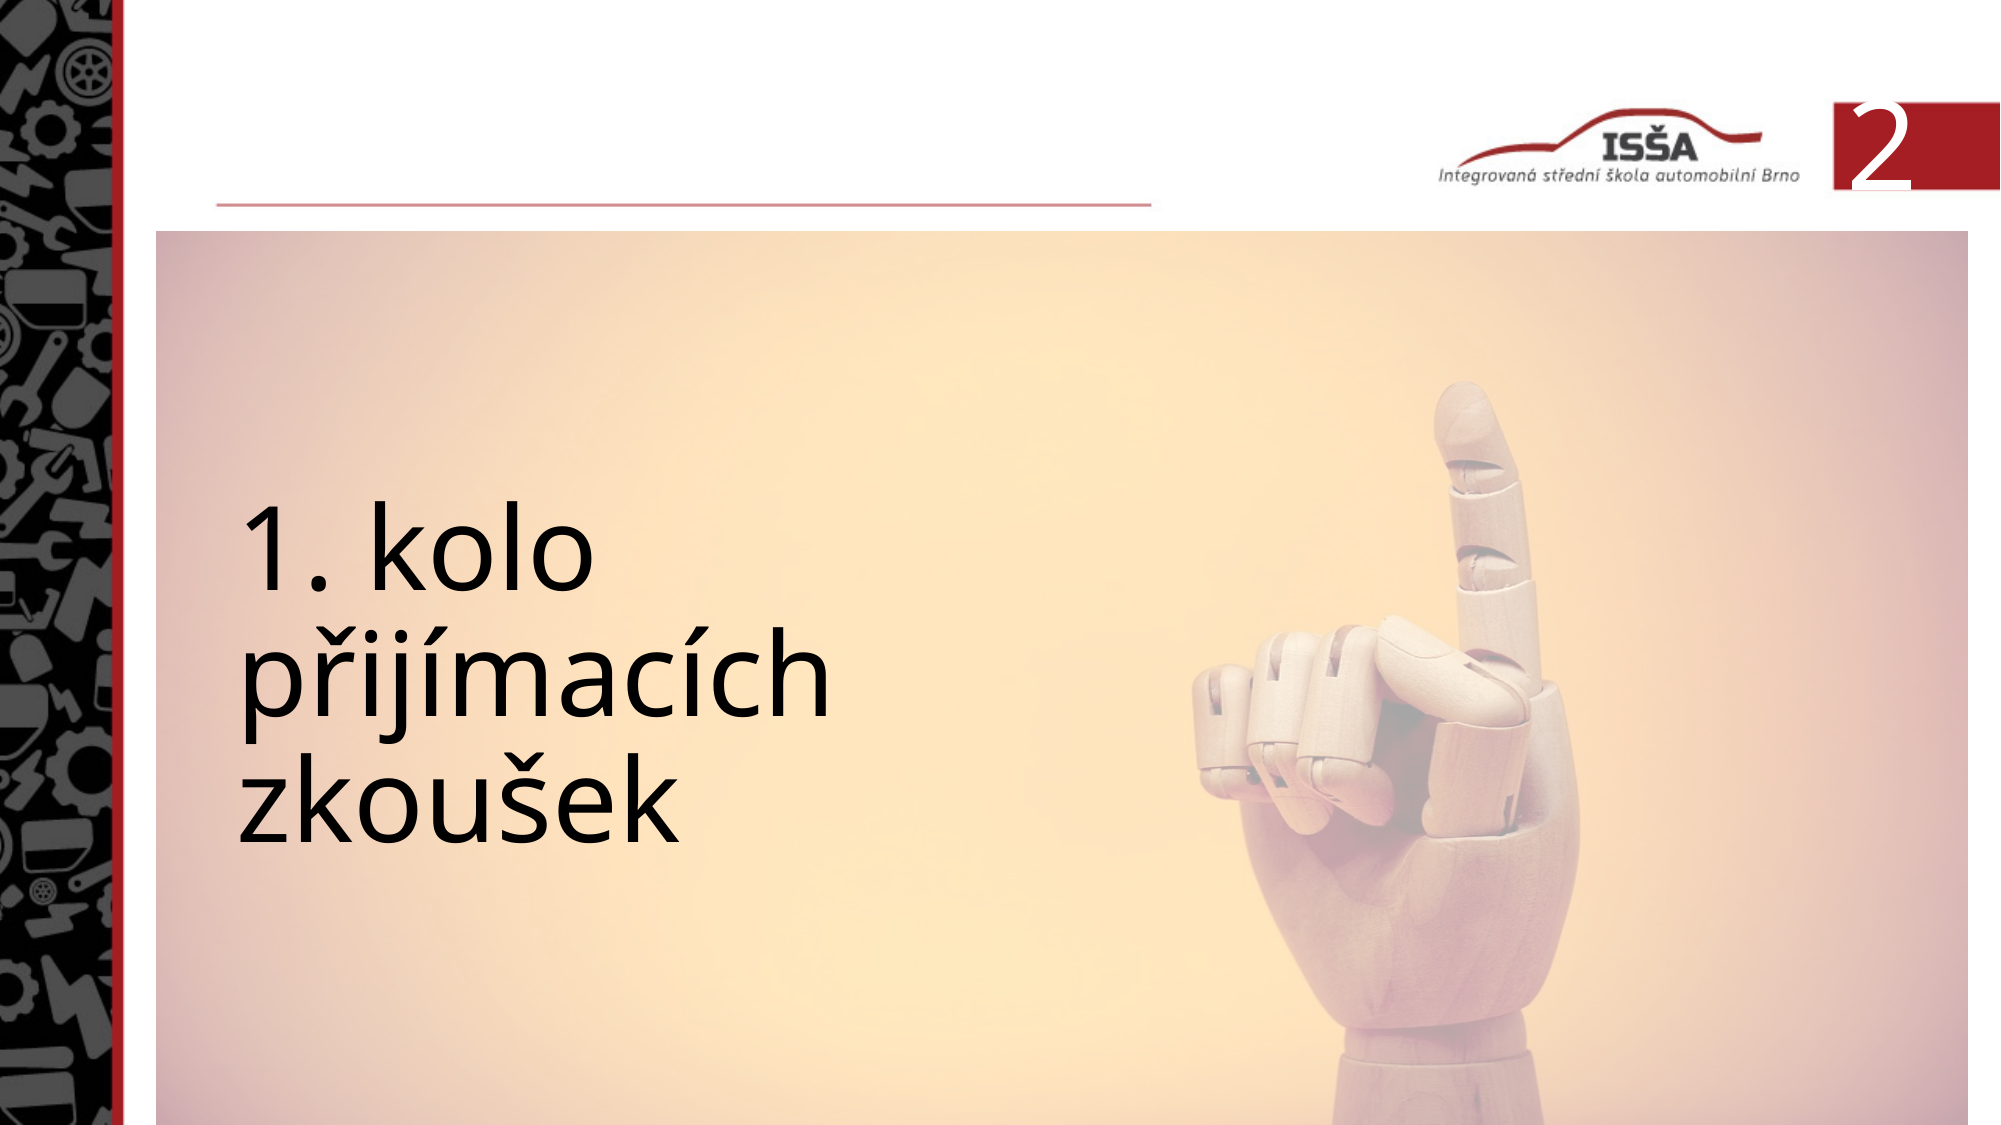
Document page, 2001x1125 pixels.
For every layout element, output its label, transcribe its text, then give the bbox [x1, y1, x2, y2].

picture [0, 0, 2000, 1125]
slide_number 26 [1831, 104, 2000, 197]
